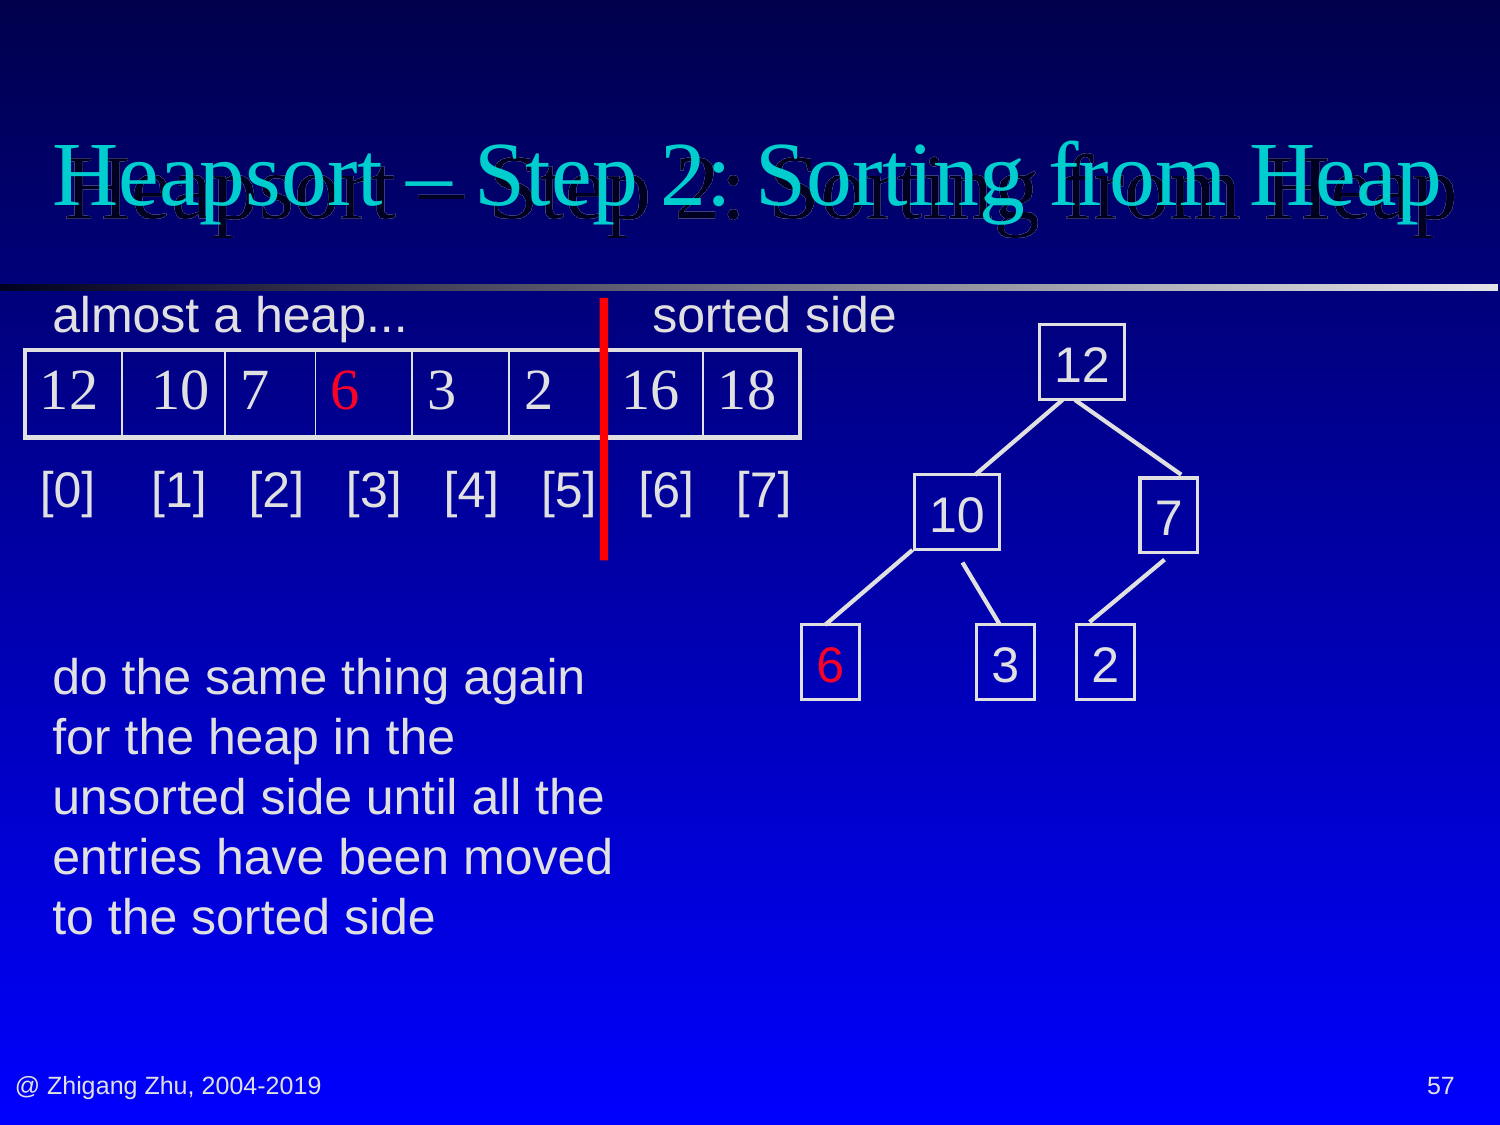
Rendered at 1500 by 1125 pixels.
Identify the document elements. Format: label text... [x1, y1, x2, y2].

text_box 7 [1140, 478, 1198, 553]
text_box almost a heap... [37, 274, 688, 350]
text_box 3 [976, 624, 1035, 700]
text_box 10 [914, 474, 1000, 550]
table_header 2 [510, 352, 603, 435]
text_box sorted side [688, 274, 1163, 350]
table_header 10 [123, 352, 224, 435]
table_header 16 [607, 352, 702, 435]
text_box 2 [1076, 624, 1135, 700]
table_header 7 [226, 352, 315, 435]
title Heapsort – Step 2: Sorting from Heap [36, 74, 1488, 263]
table_header 12 [27, 352, 121, 435]
text_box [0] [1] [2] [3] [4] [5] [6] [7] [604, 449, 813, 525]
table_header 6 [316, 352, 411, 435]
text_box 12 [1039, 350, 1125, 400]
text_box 6 [801, 624, 860, 700]
table_header 18 [704, 352, 798, 435]
text_box [0] [1] [2] [3] [4] [5] [6] [7] [24, 449, 603, 525]
text_box do the same thing again for the heap in the unsorted side until all the entries have been moved to the sorted side [37, 637, 650, 953]
table_header 3 [413, 352, 508, 435]
